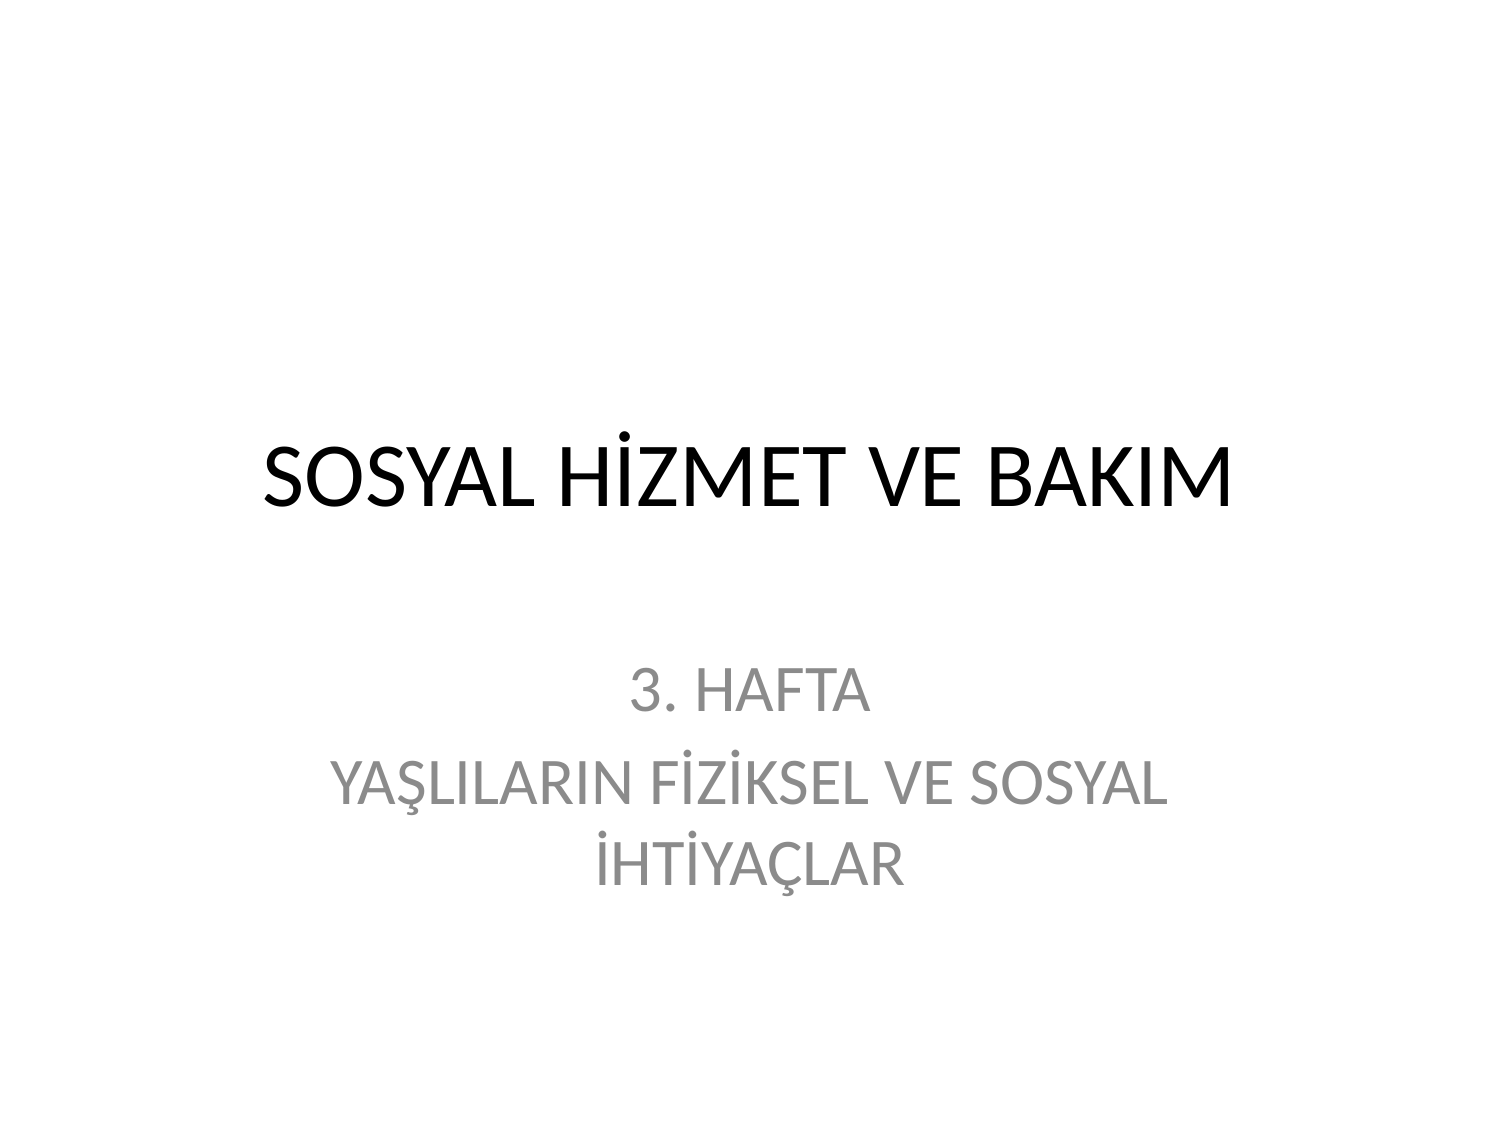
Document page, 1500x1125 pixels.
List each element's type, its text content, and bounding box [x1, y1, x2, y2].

title SOSYAL HİZMET VE BAKIM [112, 349, 1388, 591]
subtitle 3. HAFTA YAŞLILARIN FİZİKSEL VE SOSYAL İHTİYAÇLAR [225, 637, 1275, 925]
